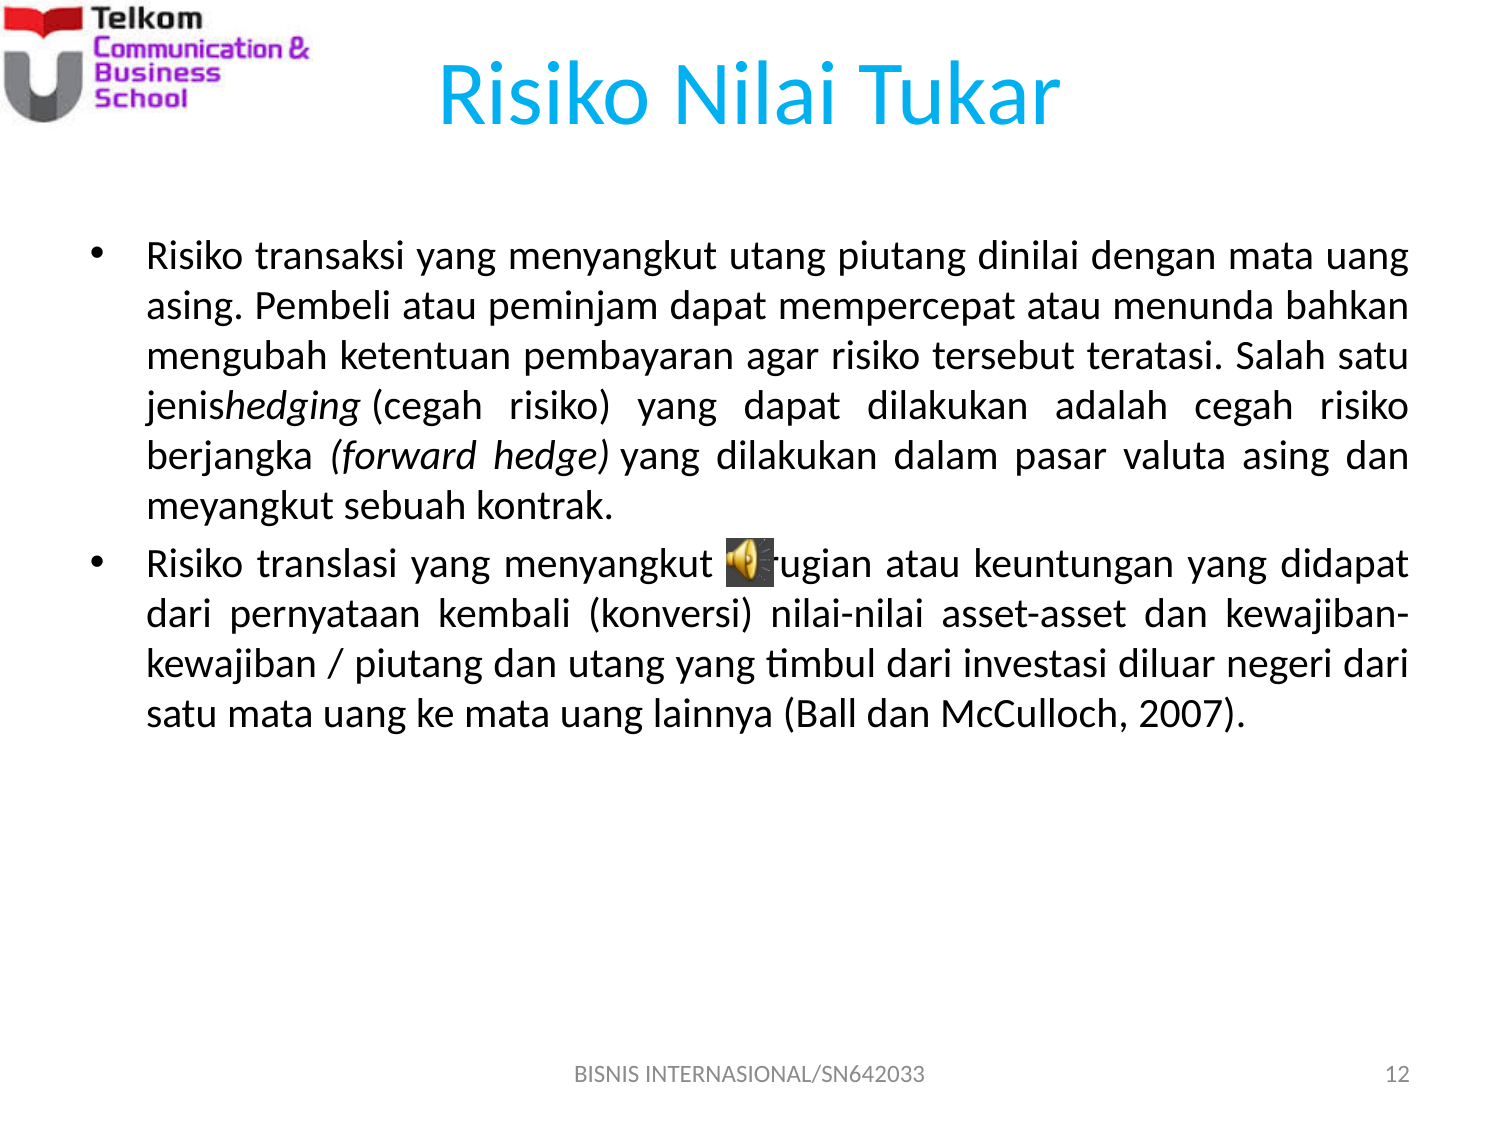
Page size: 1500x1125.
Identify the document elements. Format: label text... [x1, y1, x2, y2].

slide_number 12 [1074, 1042, 1425, 1103]
title Risiko Nilai Tukar [75, 24, 1425, 213]
picture [724, 537, 776, 588]
list Risiko transaksi yang menyangkut utang piutang dinilai dengan mata uang asing. Pembeli atau peminjam dapat mempercepat atau menunda bahkan mengubah ketentuan pembayaran agar risiko tersebut teratasi. Salah satu jenishedging (cegah risiko) yang dapat dilakukan adalah cegah risiko berjangka (forward hedge) yang dilakukan dalam pasar valuta asing dan meyangkut sebuah kontrak. Risiko translasi yang menyangkut kerugian atau keuntungan yang didapat dari pernyataan kembali (konversi) nilai-nilai asset-asset dan kewajiban-kewajiban / piutang dan utang yang timbul dari investasi diluar negeri dari satu mata uang ke mata uang lainnya (Ball dan McCulloch, 2007). [75, 220, 1425, 963]
picture [0, 0, 313, 129]
footer BISNIS INTERNASIONAL/SN642033 [512, 1042, 988, 1103]
